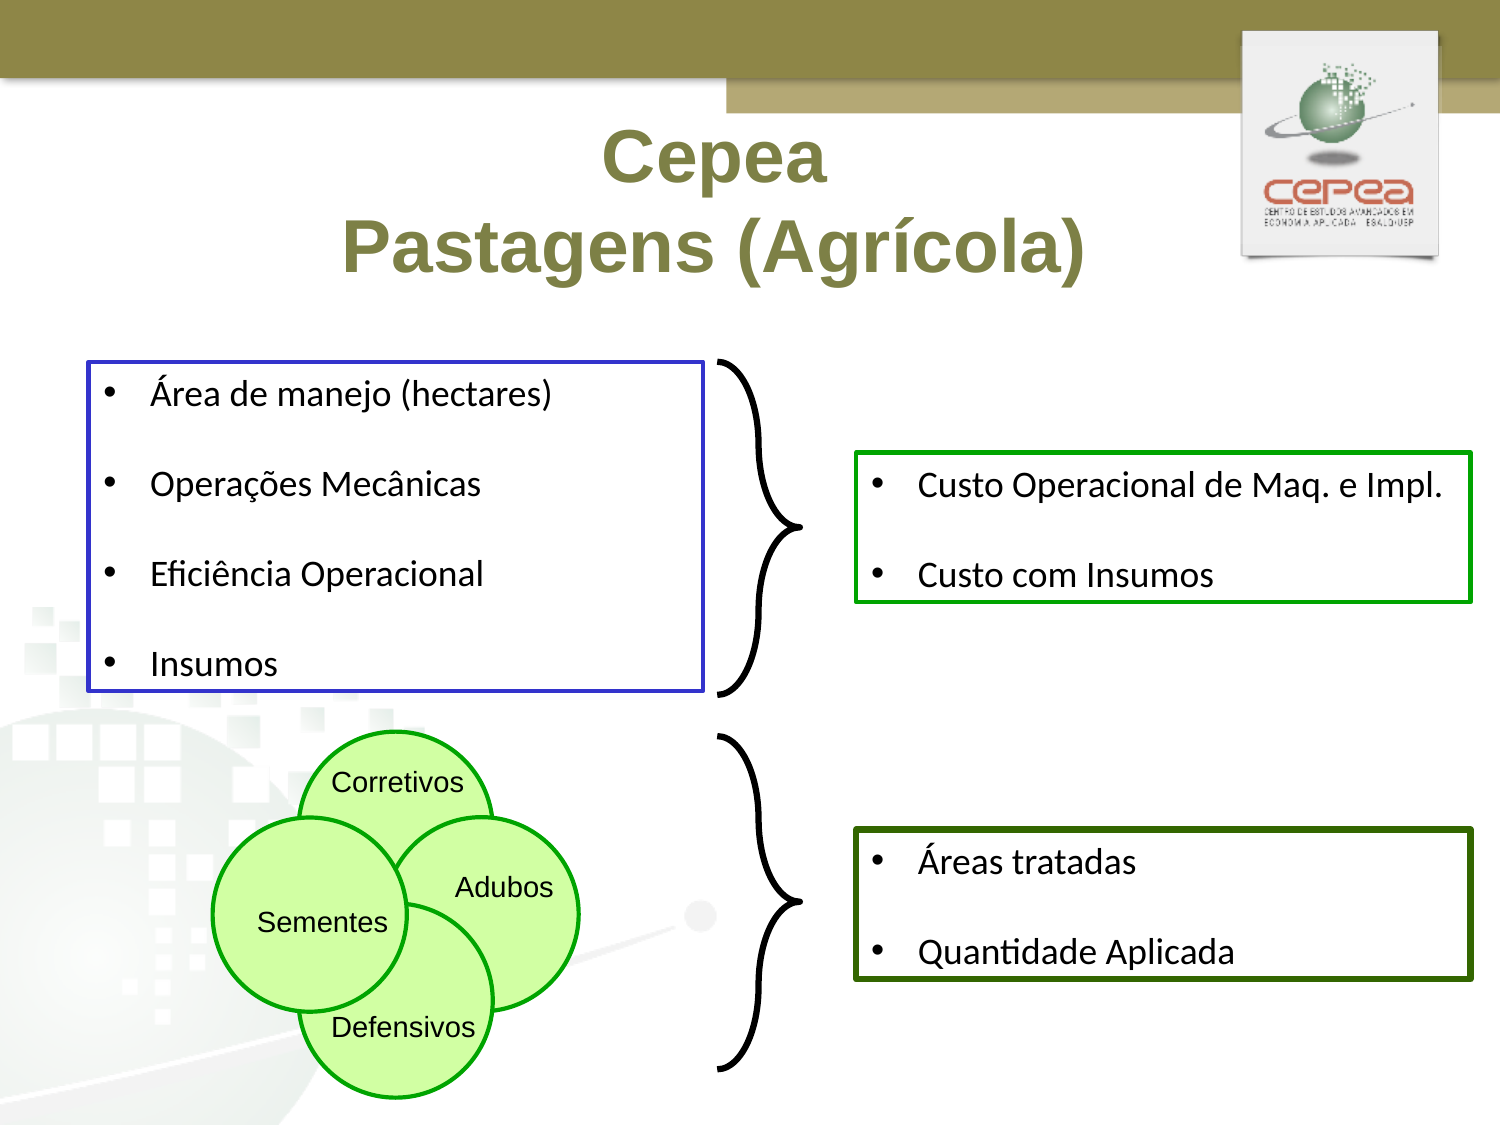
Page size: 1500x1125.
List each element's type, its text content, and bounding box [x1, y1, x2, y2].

text_box Cepea Pastagens (Agrícola) [135, 99, 1294, 295]
text_box [717, 361, 800, 695]
text_box Área de manejo (hectares) Operações Mecânicas Eficiência Operacional Insumos [86, 360, 705, 693]
picture [1222, 18, 1459, 272]
text_box Áreas tratadas Quantidade Aplicada [854, 827, 1473, 981]
text_box [717, 736, 800, 1070]
text_box Custo Operacional de Maq. e Impl. Custo com Insumos [854, 450, 1473, 604]
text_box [212, 731, 609, 1098]
